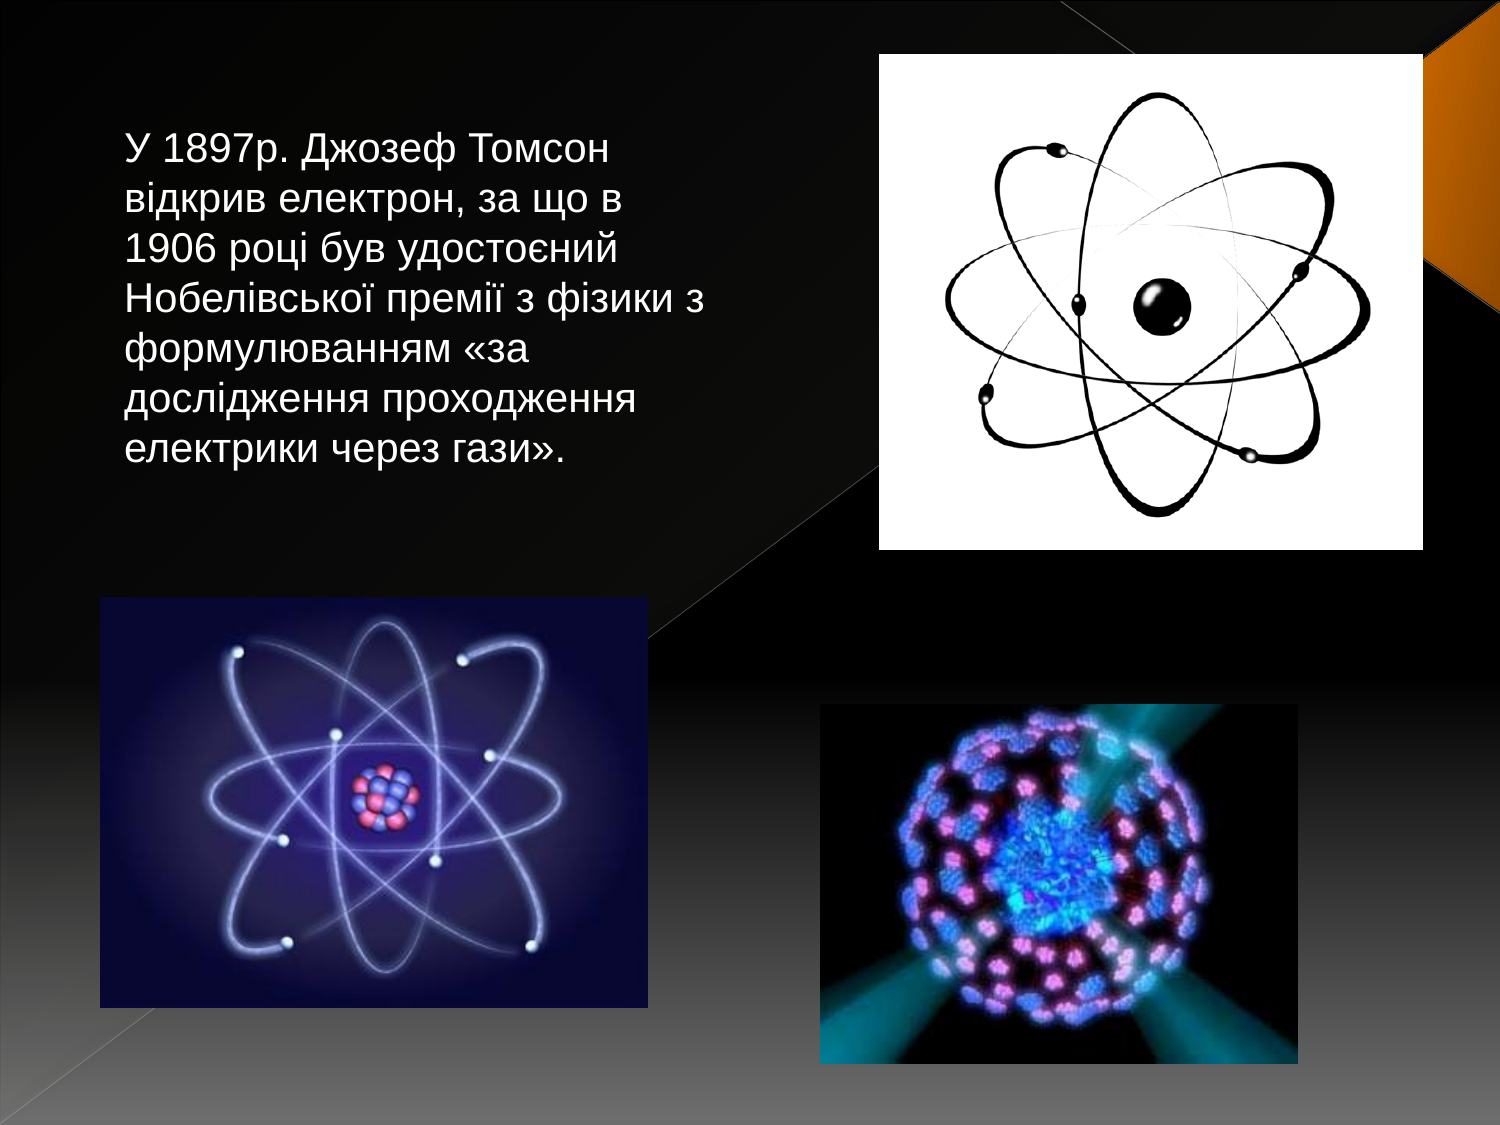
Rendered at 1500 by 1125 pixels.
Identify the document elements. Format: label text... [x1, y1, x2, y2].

picture [820, 703, 1298, 1064]
picture [879, 54, 1424, 550]
picture [100, 597, 648, 1008]
list У 1897р. Джозеф Томсон відкрив електрон, за що в 1906 році був удостоєний Нобелівської премії з фізики з формулюванням «за дослідження проходження електрики через гази». [100, 113, 738, 728]
